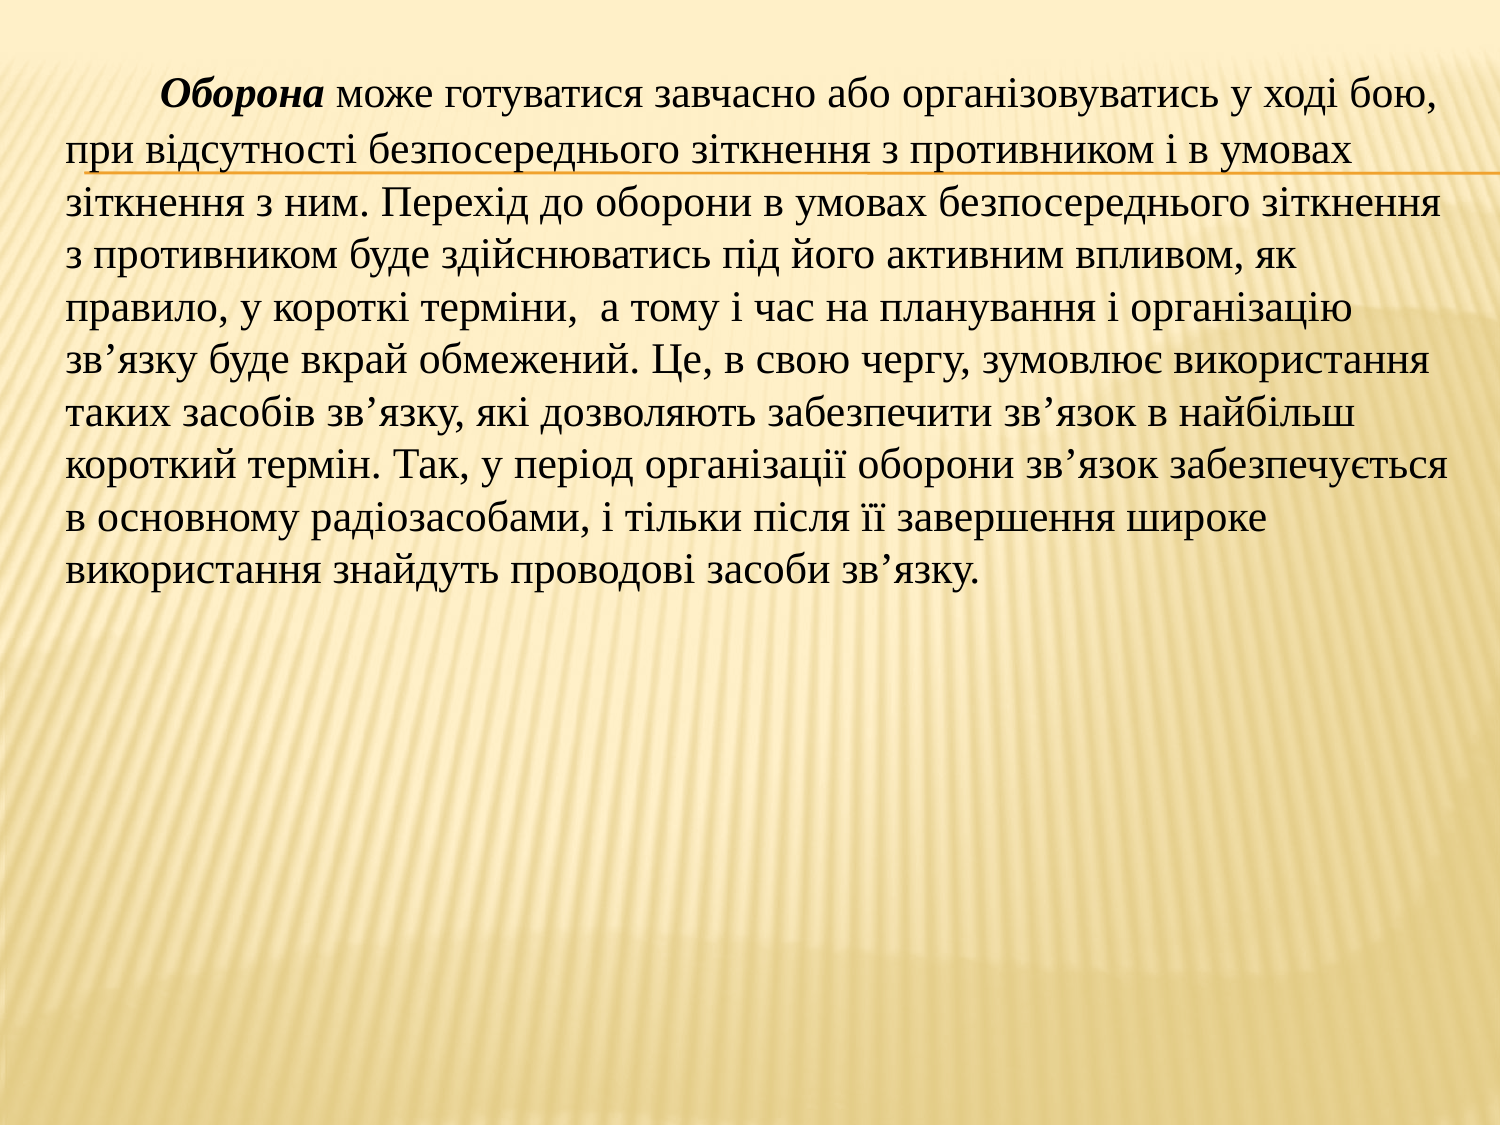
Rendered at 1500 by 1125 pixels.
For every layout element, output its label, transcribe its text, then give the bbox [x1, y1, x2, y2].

list Оборона може готуватися завчасно або організовуватись у ході бою, при відсутності безпосереднього зіткнення з противником і в умовах зіткнення з ним. Перехід до оборони в умовах безпосереднього зіткнення з противником буде здійснюватись під його активним впливом, як правило, у короткі терміни, а тому і час на планування і організацію зв’язку буде вкрай обмежений. Це, в свою чергу, зумовлює використання таких засобів зв’язку, які дозволяють забезпечити зв’язок в найбільш короткий термін. Так, у період організації оборони зв’язок забезпечується в основному радіозасобами, і тільки після її завершення широке використання знайдуть проводові засоби зв’язку. [50, 37, 1470, 779]
